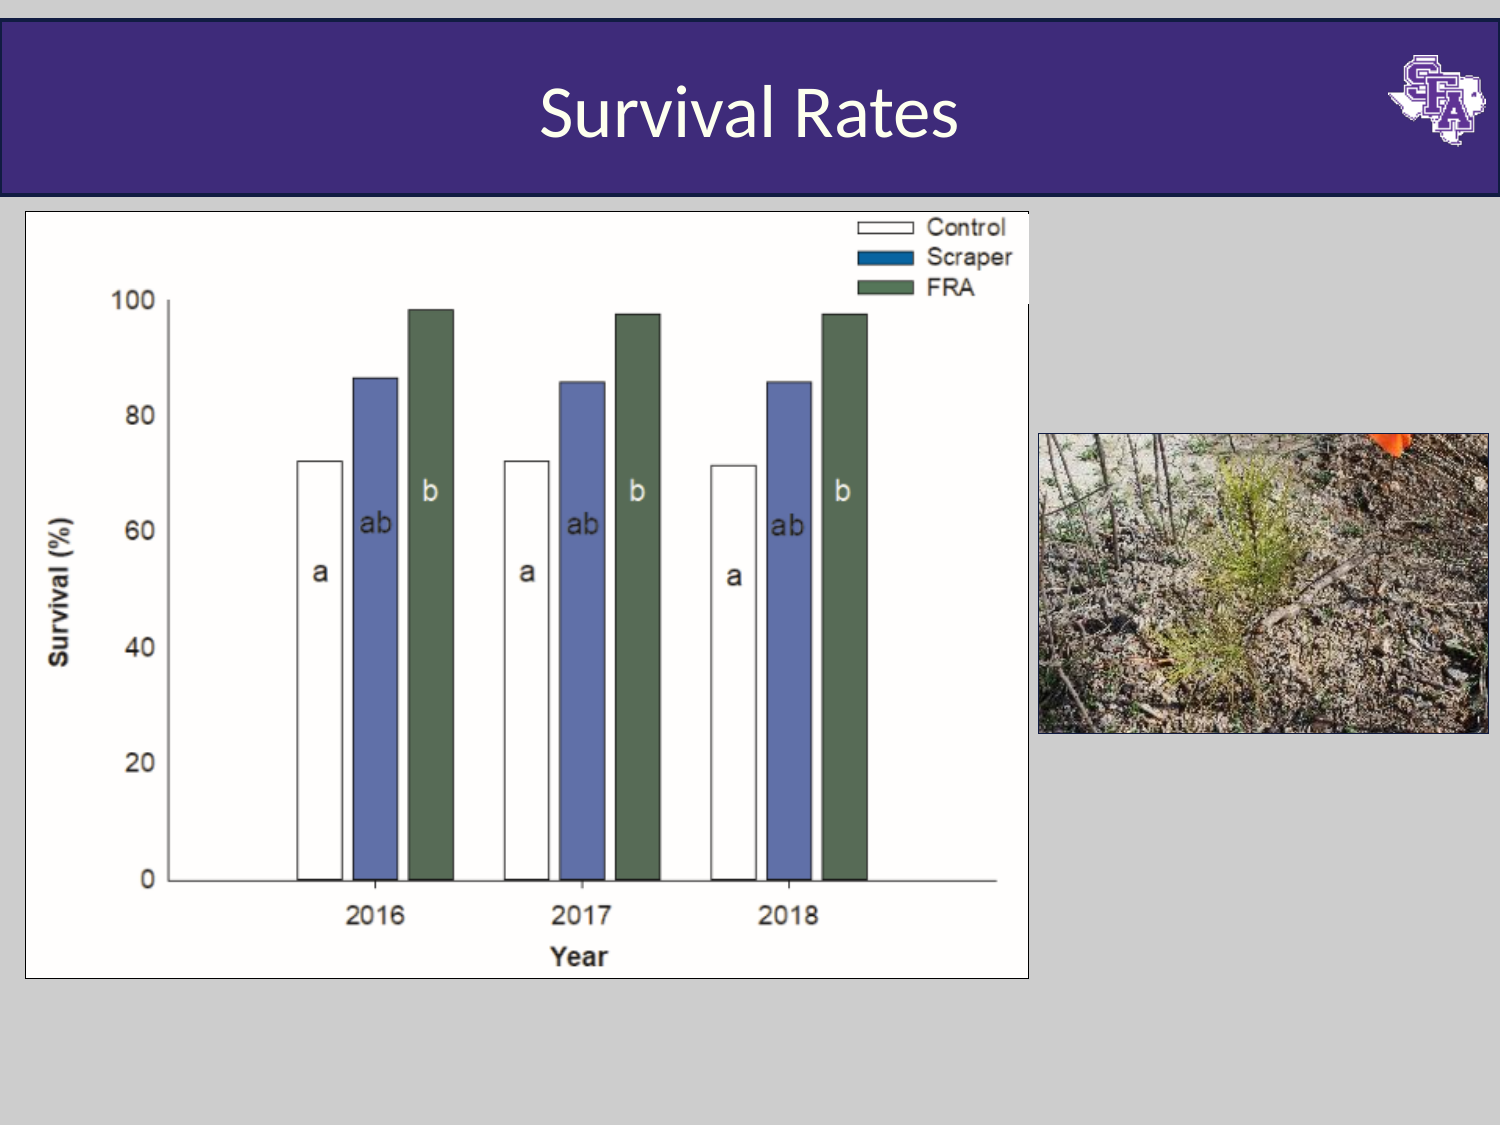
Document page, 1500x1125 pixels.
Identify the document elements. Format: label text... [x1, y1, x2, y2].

text_box Survival Rates [0, 18, 1500, 197]
picture [1038, 433, 1489, 734]
picture [24, 210, 1029, 980]
picture [1388, 55, 1486, 148]
